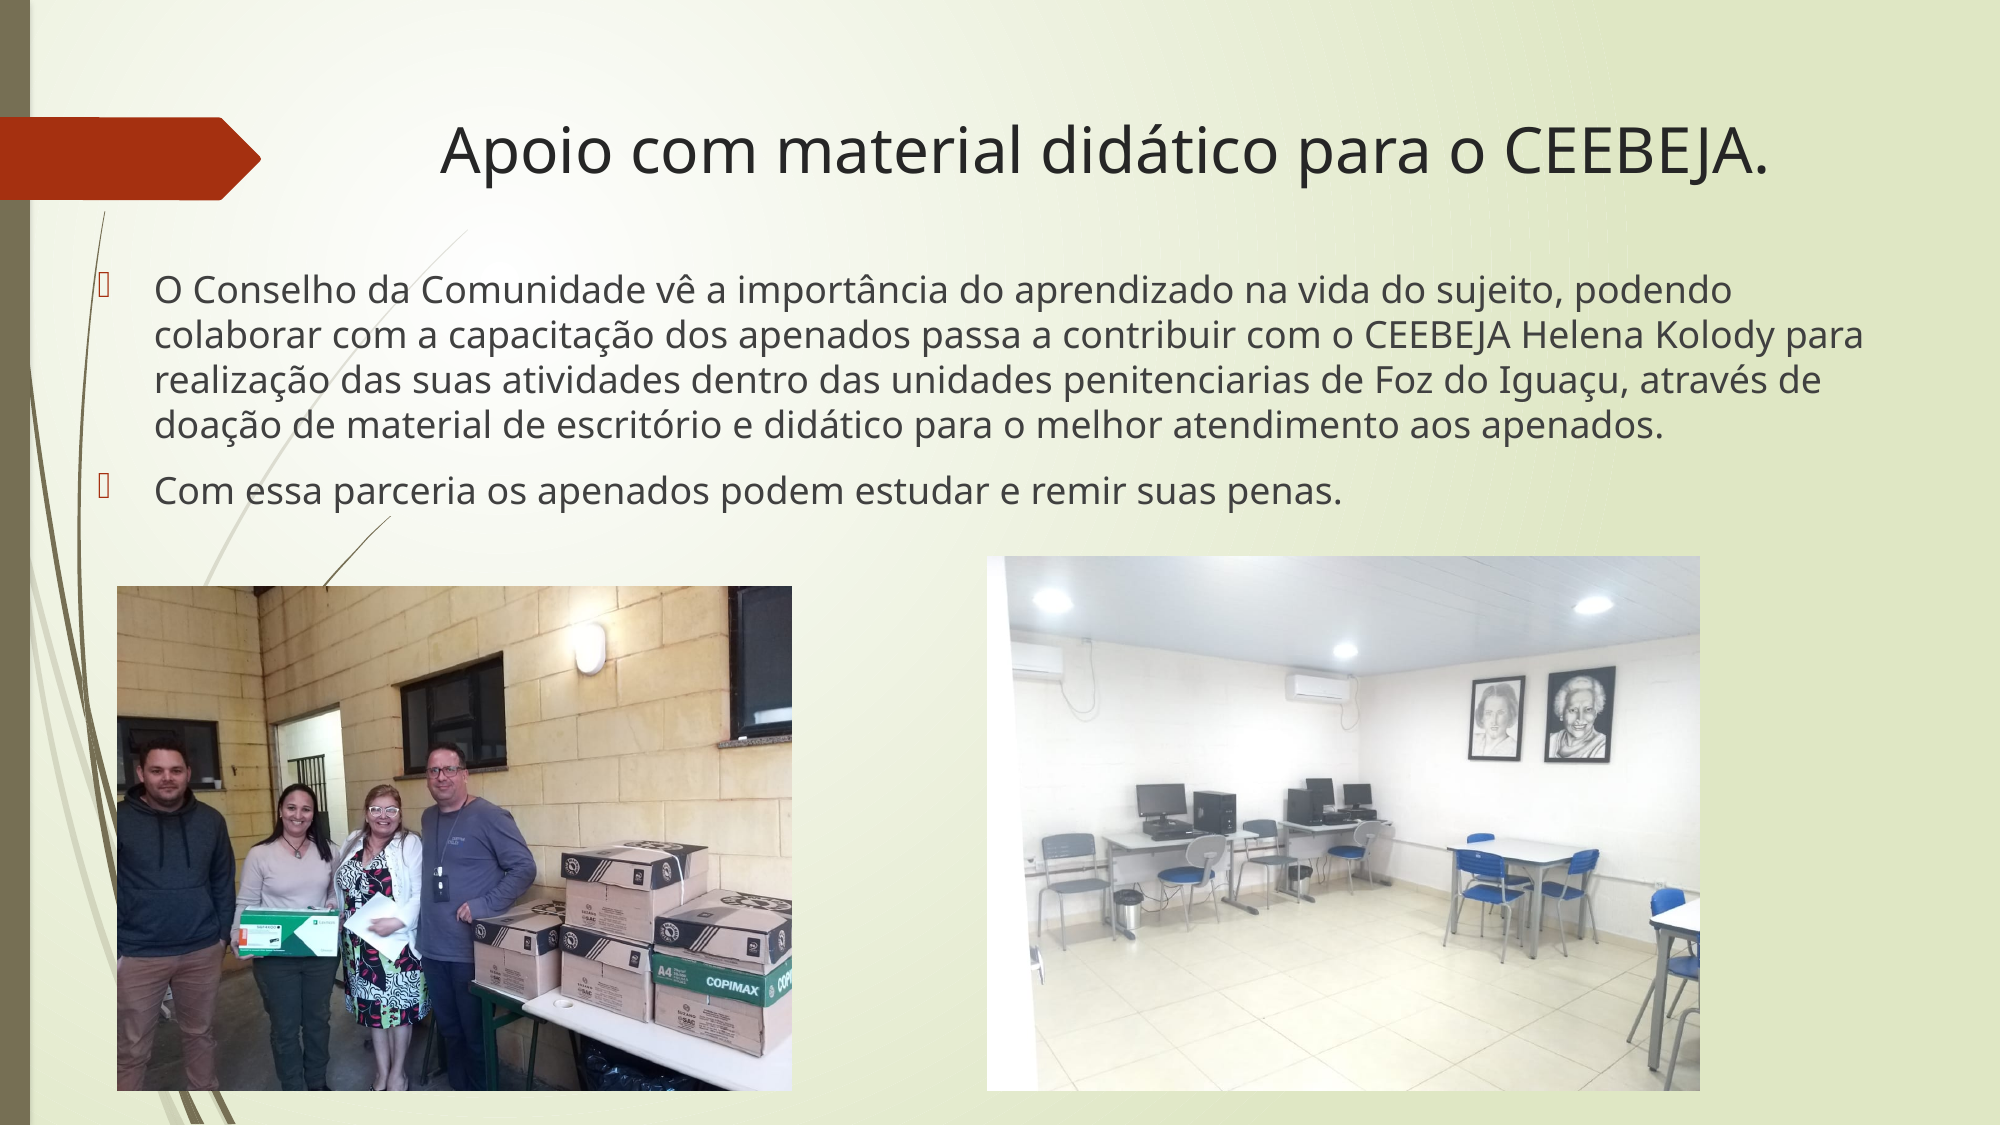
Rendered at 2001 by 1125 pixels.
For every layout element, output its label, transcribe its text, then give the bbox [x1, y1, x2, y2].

picture [987, 556, 1700, 1091]
title Apoio com material didático para o CEEBEJA. [425, 102, 1888, 258]
list O Conselho da Comunidade vê a importância do aprendizado na vida do sujeito, podendo colaborar com a capacitação dos apenados passa a contribuir com o CEEBEJA Helena Kolody para realização das suas atividades dentro das unidades penitenciarias de Foz do Iguaçu, através de doação de material de escritório e didático para o melhor atendimento aos apenados. Com essa parceria os apenados podem estudar e remir suas penas. [82, 258, 1888, 1091]
picture [117, 585, 792, 1091]
